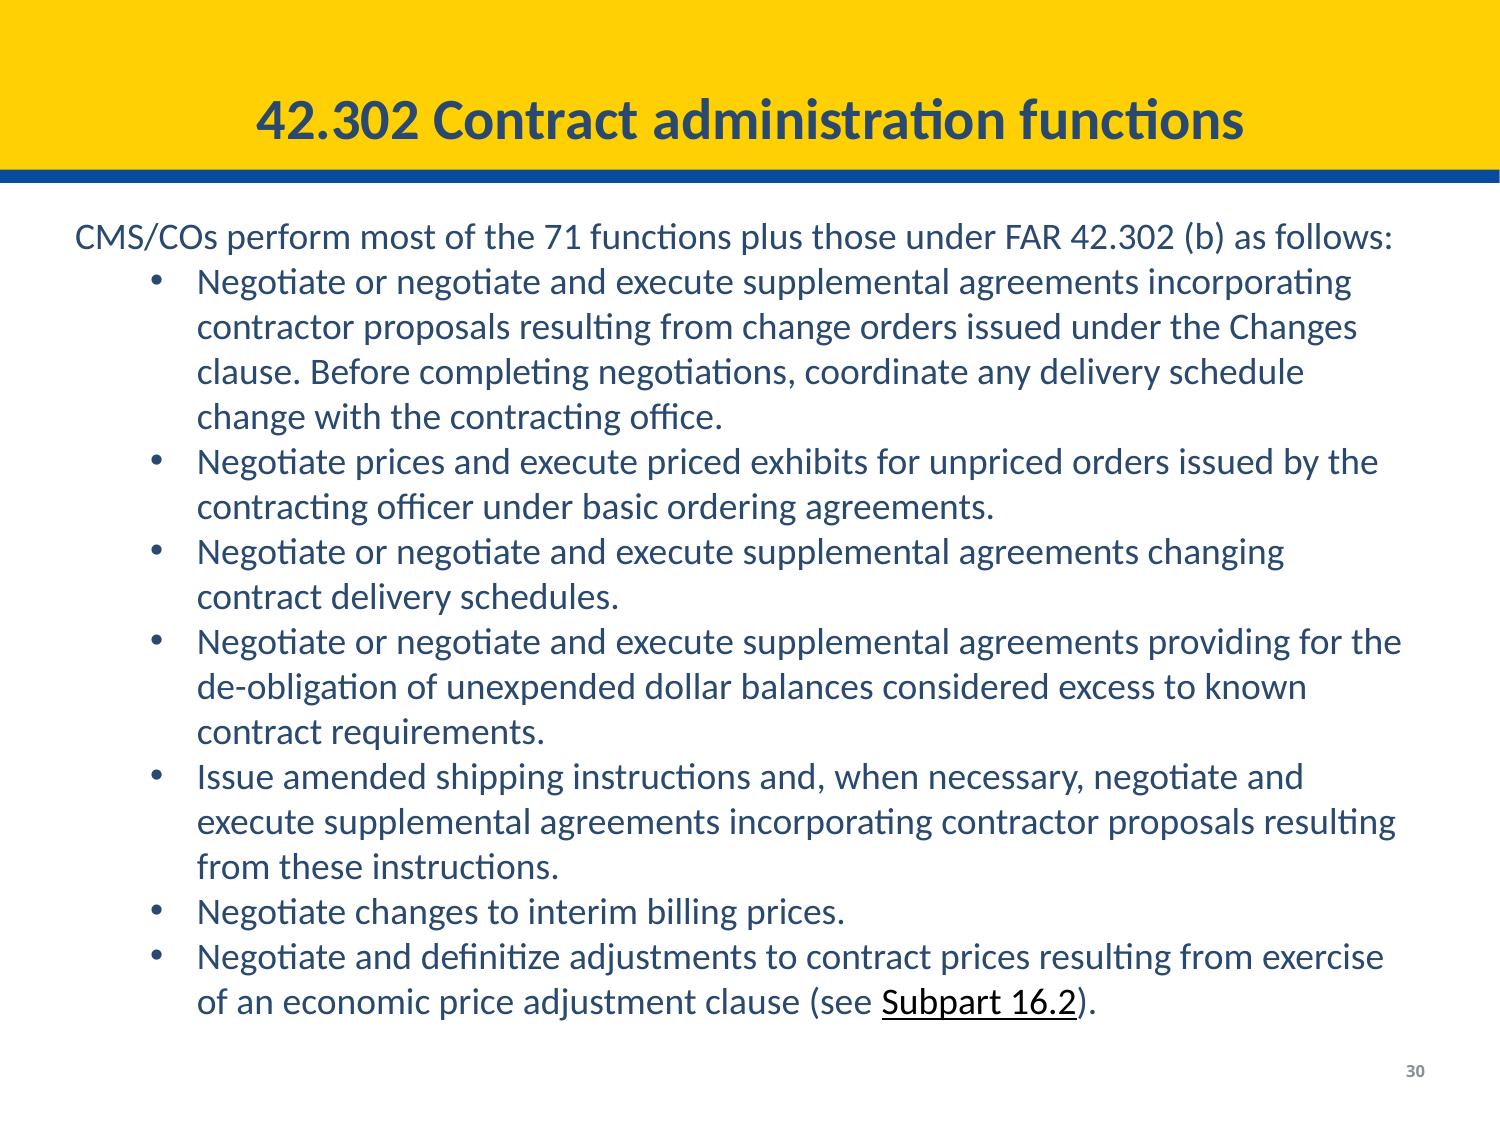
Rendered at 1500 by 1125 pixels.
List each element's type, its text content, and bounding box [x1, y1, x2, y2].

text_box CMS/COs perform most of the 71 functions plus those under FAR 42.302 (b) as follows: Negotiate or negotiate and execute supplemental agreements incorporating contractor proposals resulting from change orders issued under the Changes clause. Before completing negotiations, coordinate any delivery schedule change with the contracting office. Negotiate prices and execute priced exhibits for unpriced orders issued by the contracting officer under basic ordering agreements. Negotiate or negotiate and execute supplemental agreements changing contract delivery schedules. Negotiate or negotiate and execute supplemental agreements providing for the de-obligation of unexpended dollar balances considered excess to known contract requirements. Issue amended shipping instructions and, when necessary, negotiate and execute supplemental agreements incorporating contractor proposals resulting from these instructions. Negotiate changes to interim billing prices. Negotiate and definitize adjustments to contract prices resulting from exercise of an economic price adjustment clause (see Subpart 16.2). [74, 212, 1413, 1113]
slide_number 30 [1074, 1042, 1425, 1103]
title 42.302 Contract administration functions [0, 0, 1500, 170]
